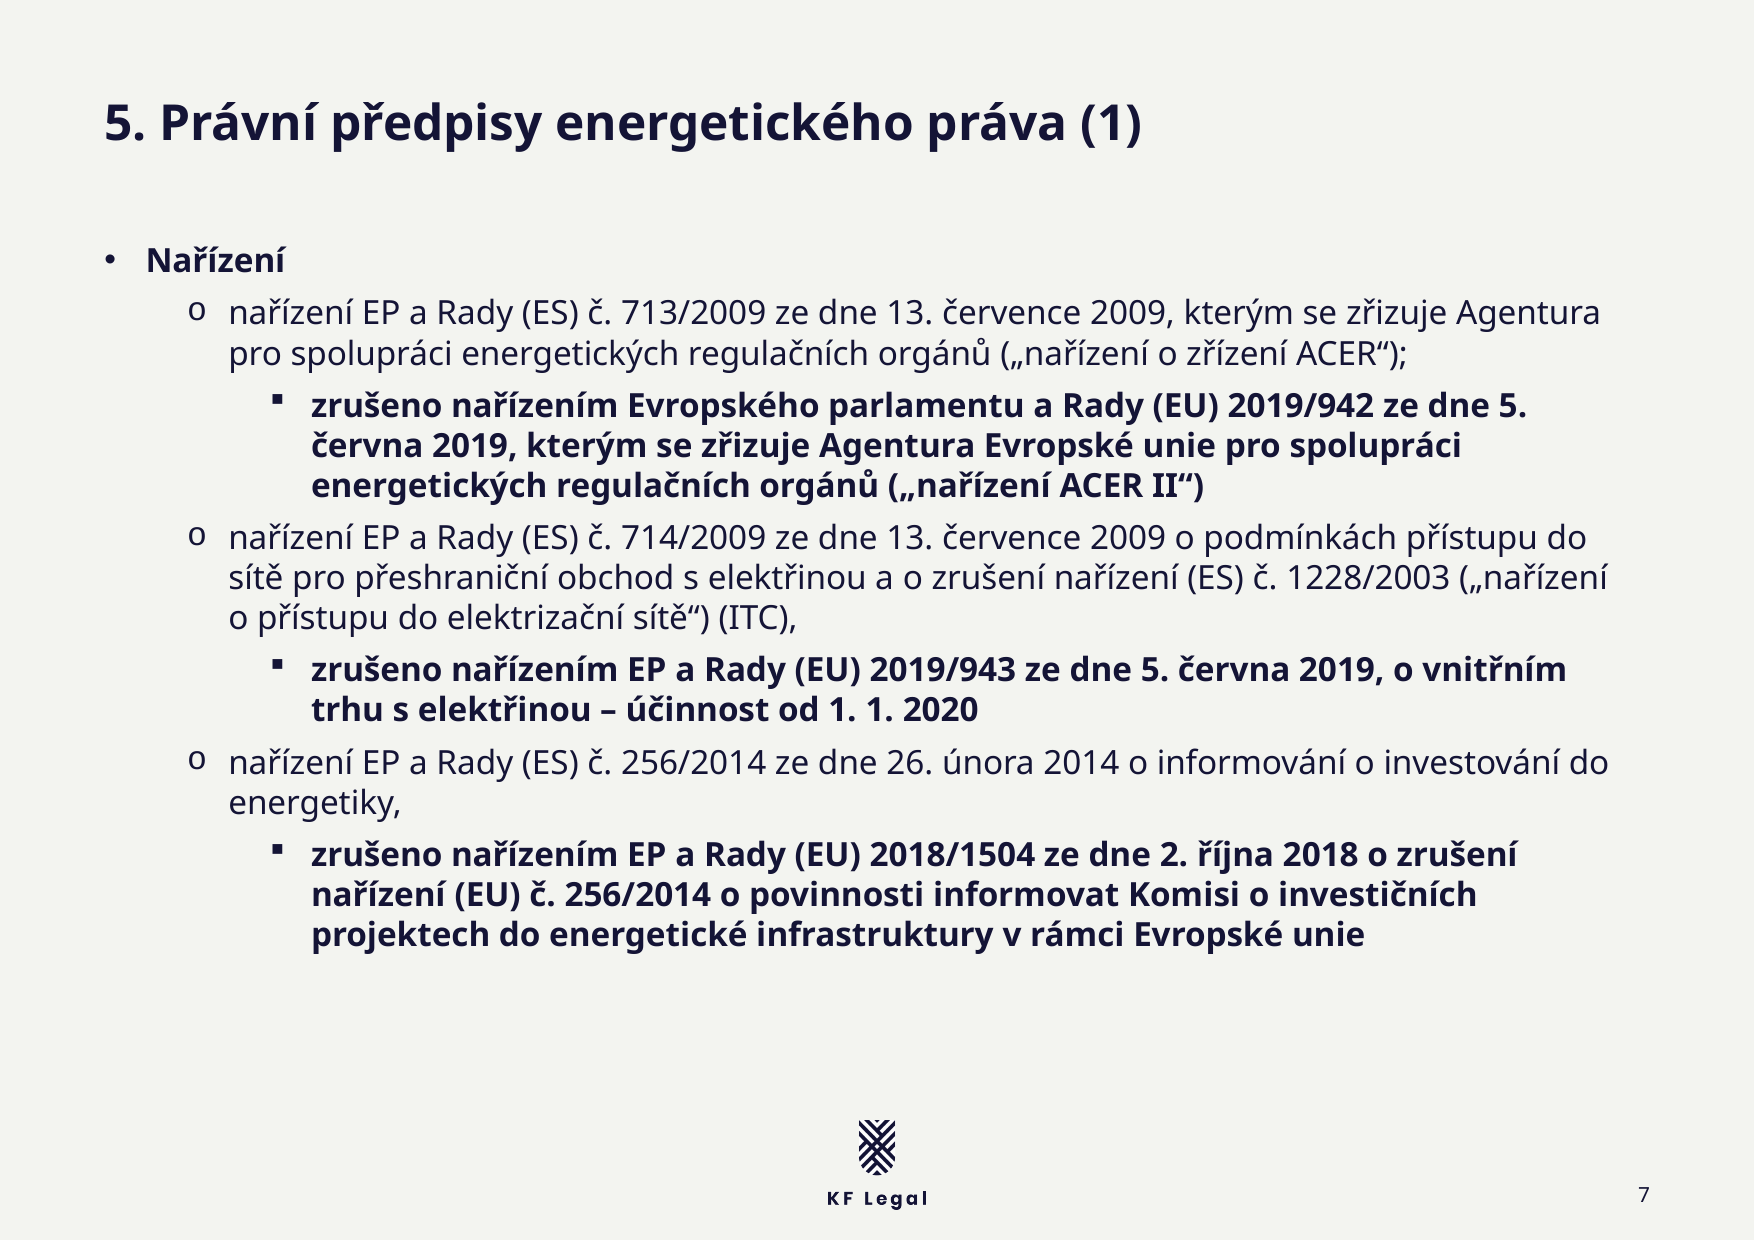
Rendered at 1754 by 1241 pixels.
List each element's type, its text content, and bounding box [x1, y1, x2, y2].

list Nařízení nařízení EP a Rady (ES) č. 713/2009 ze dne 13. července 2009, kterým se zřizuje Agentura pro spolupráci energetických regulačních orgánů („nařízení o zřízení ACER“); zrušeno nařízením Evropského parlamentu a Rady (EU) 2019/942 ze dne 5. června 2019, kterým se zřizuje Agentura Evropské unie pro spolupráci energetických regulačních orgánů („nařízení ACER II“) nařízení EP a Rady (ES) č. 714/2009 ze dne 13. července 2009 o podmínkách přístupu do sítě pro přeshraniční obchod s elektřinou a o zrušení nařízení (ES) č. 1228/2003 („nařízení o přístupu do elektrizační sítě“) (ITC), zrušeno nařízením EP a Rady (EU) 2019/943 ze dne 5. června 2019, o vnitřním trhu s elektřinou – účinnost od 1. 1. 2020 nařízení EP a Rady (ES) č. 256/2014 ze dne 26. února 2014 o informování o investování do energetiky, zrušeno nařízením EP a Rady (EU) 2018/1504 ze dne 2. října 2018 o zrušení nařízení (EU) č. 256/2014 o povinnosti informovat Komisi o investičních projektech do energetické infrastruktury v rámci Evropské unie [89, 231, 1665, 1090]
title 5. Právní předpisy energetického práva (1) [89, 83, 1665, 218]
slide_number 7 [1238, 1151, 1665, 1240]
picture [827, 1120, 926, 1210]
